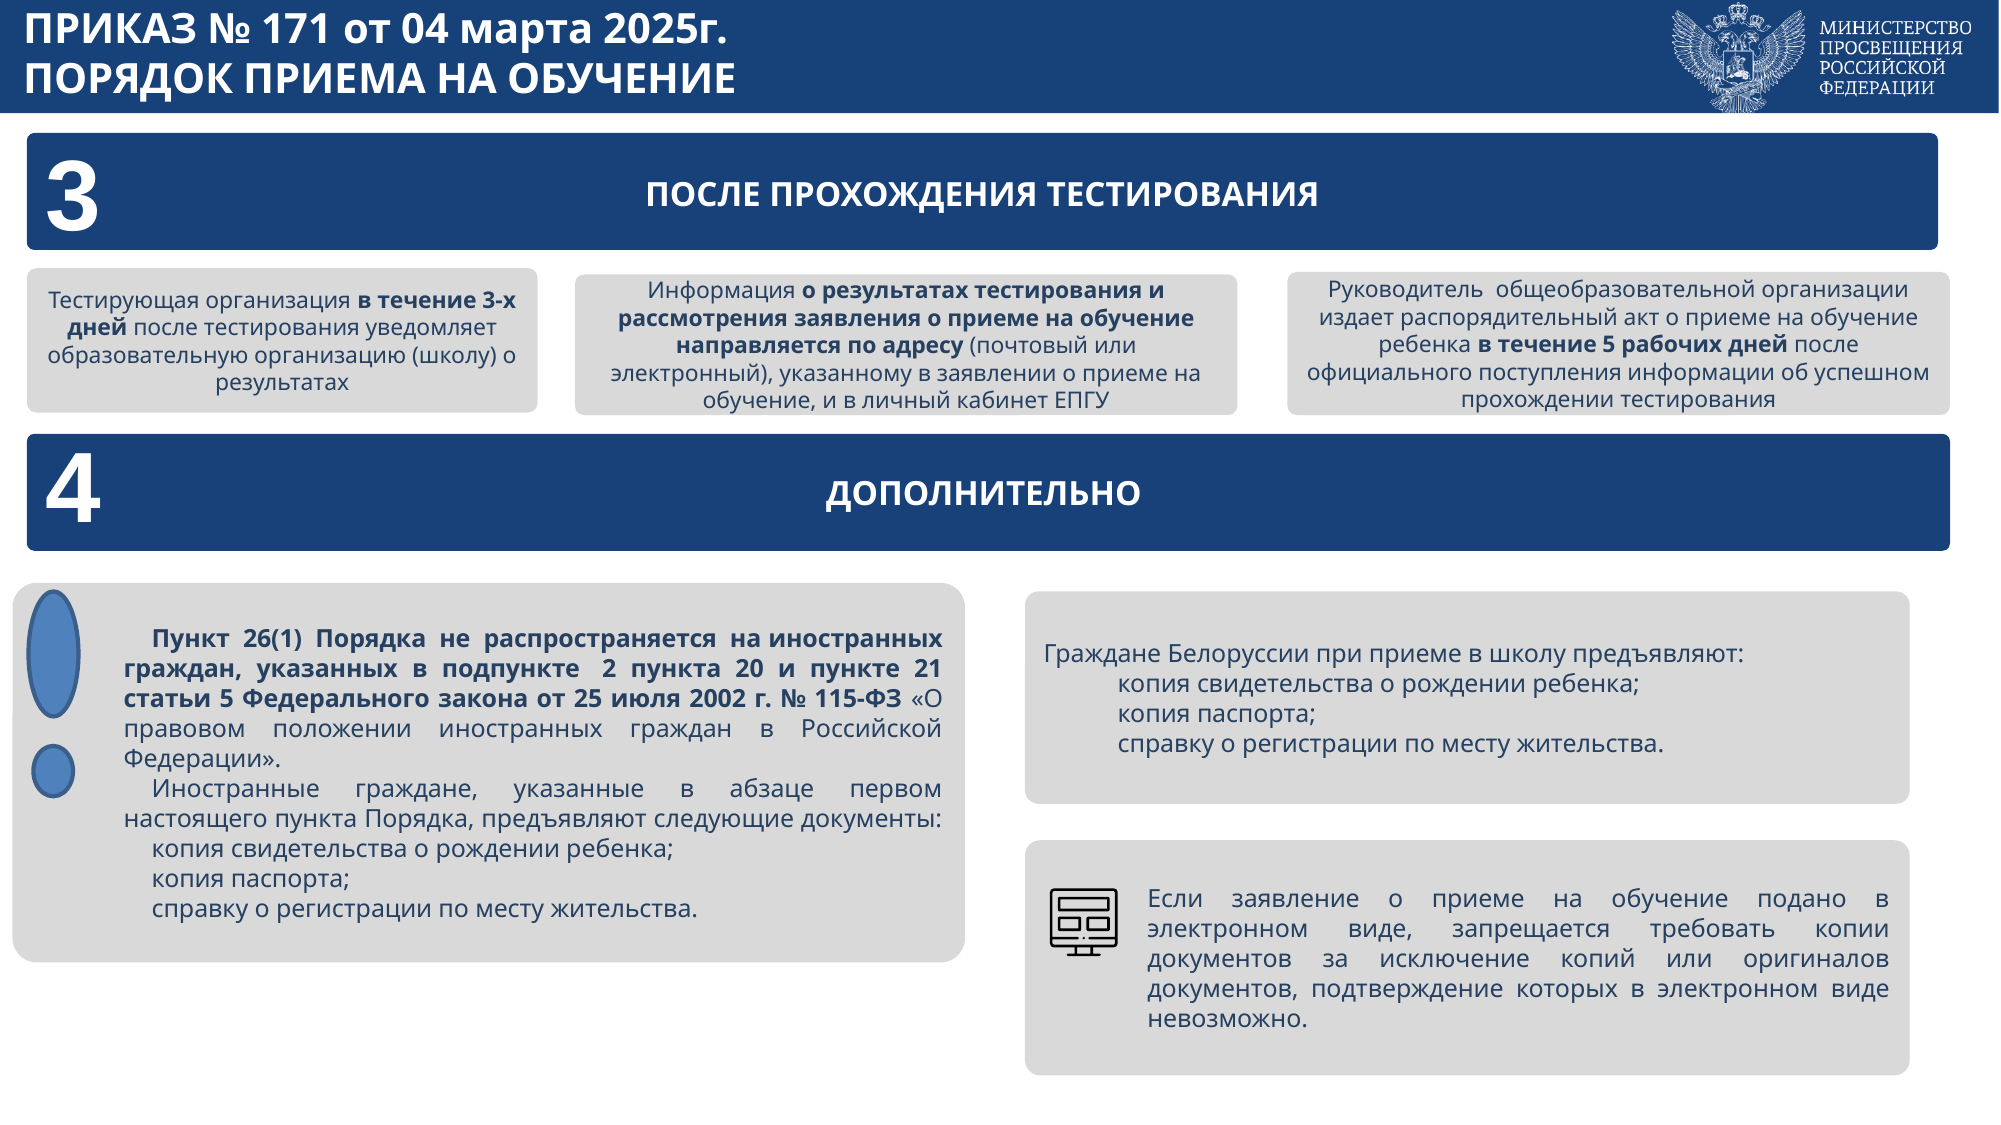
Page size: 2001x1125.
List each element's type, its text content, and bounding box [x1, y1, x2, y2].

text_box ПОСЛЕ ПРОХОЖДЕНИЯ ТЕСТИРОВАНИЯ [118, 130, 1941, 253]
text_box [26, 589, 81, 719]
text_box Информация о результатах тестирования и рассмотрения заявления о приеме на обучение направляется по адресу (почтовый или электронный), указанному в заявлении о приеме на обучение, и в личный кабинет ЕПГУ [572, 272, 1240, 418]
text_box 3 [28, 123, 118, 258]
text_box Если заявление о приеме на обучение подано в электронном виде, запрещается требовать копии документов за исключение копий или оригиналов документов, подтверждение которых в электронном виде невозможно. [1024, 840, 1910, 1076]
text_box Граждане Белоруссии при приеме в школу предъявляют: копия свидетельства о рождении ребенка; копия паспорта; справку о регистрации по месту жительства. [1022, 589, 1912, 806]
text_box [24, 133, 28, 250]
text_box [1049, 888, 1118, 957]
text_box Тестирующая организация в течение 3-х дней после тестирования уведомляет образовательную организацию (школу) о результатах [24, 266, 540, 415]
text_box ДОПОЛНИТЕЛЬНО [24, 431, 1953, 553]
text_box Руководитель общеобразовательной организации издает распорядительный акт о приеме на обучение ребенка в течение 5 рабочих дней после официального поступления информации об успешном прохождении тестирования [1285, 269, 1953, 418]
text_box 4 [28, 415, 118, 550]
text_box Пункт 26(1) Порядка не распространяется на иностранных граждан, указанных в подпункте 2 пункта 20 и пункте 21 статьи 5 Федерального закона от 25 июля 2002 г. № 115-ФЗ «О правовом положении иностранных граждан в Российской Федерации». Иностранные граждане, указанные в абзаце первом настоящего пункта Порядка, предъявляют следующие документы: копия свидетельства о рождении ребенка; копия паспорта; справку о регистрации по месту жительства. [10, 580, 968, 965]
text_box [31, 743, 76, 799]
picture [1672, 2, 1971, 115]
title ПРИКАЗ № 171 от 04 марта 2025г. ПОРЯДОК ПРИЕМА НА ОБУЧЕНИЕ [21, 0, 1666, 190]
